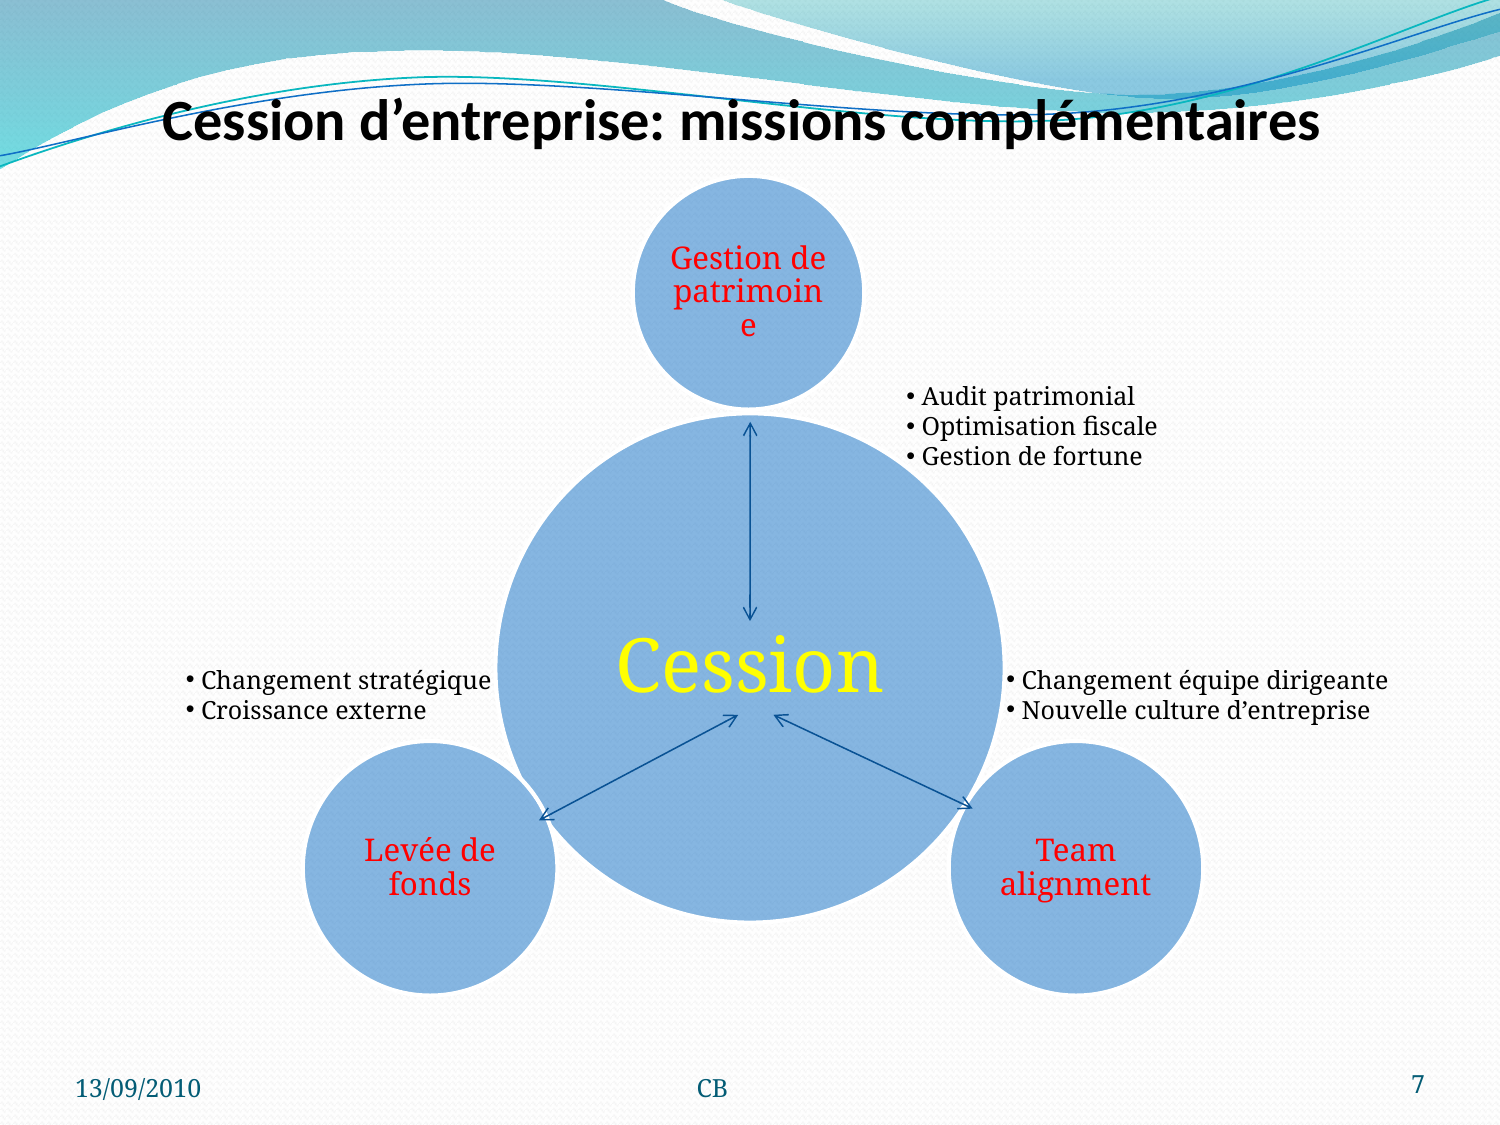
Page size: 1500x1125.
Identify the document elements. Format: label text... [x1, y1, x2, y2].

title Cession d’entreprise: missions complémentaires [58, 45, 1425, 153]
footer CB [437, 1042, 988, 1103]
slide_number 7 [1299, 1042, 1425, 1103]
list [74, 175, 1426, 1006]
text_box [773, 714, 973, 809]
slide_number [75, 1042, 425, 1103]
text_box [538, 714, 739, 821]
